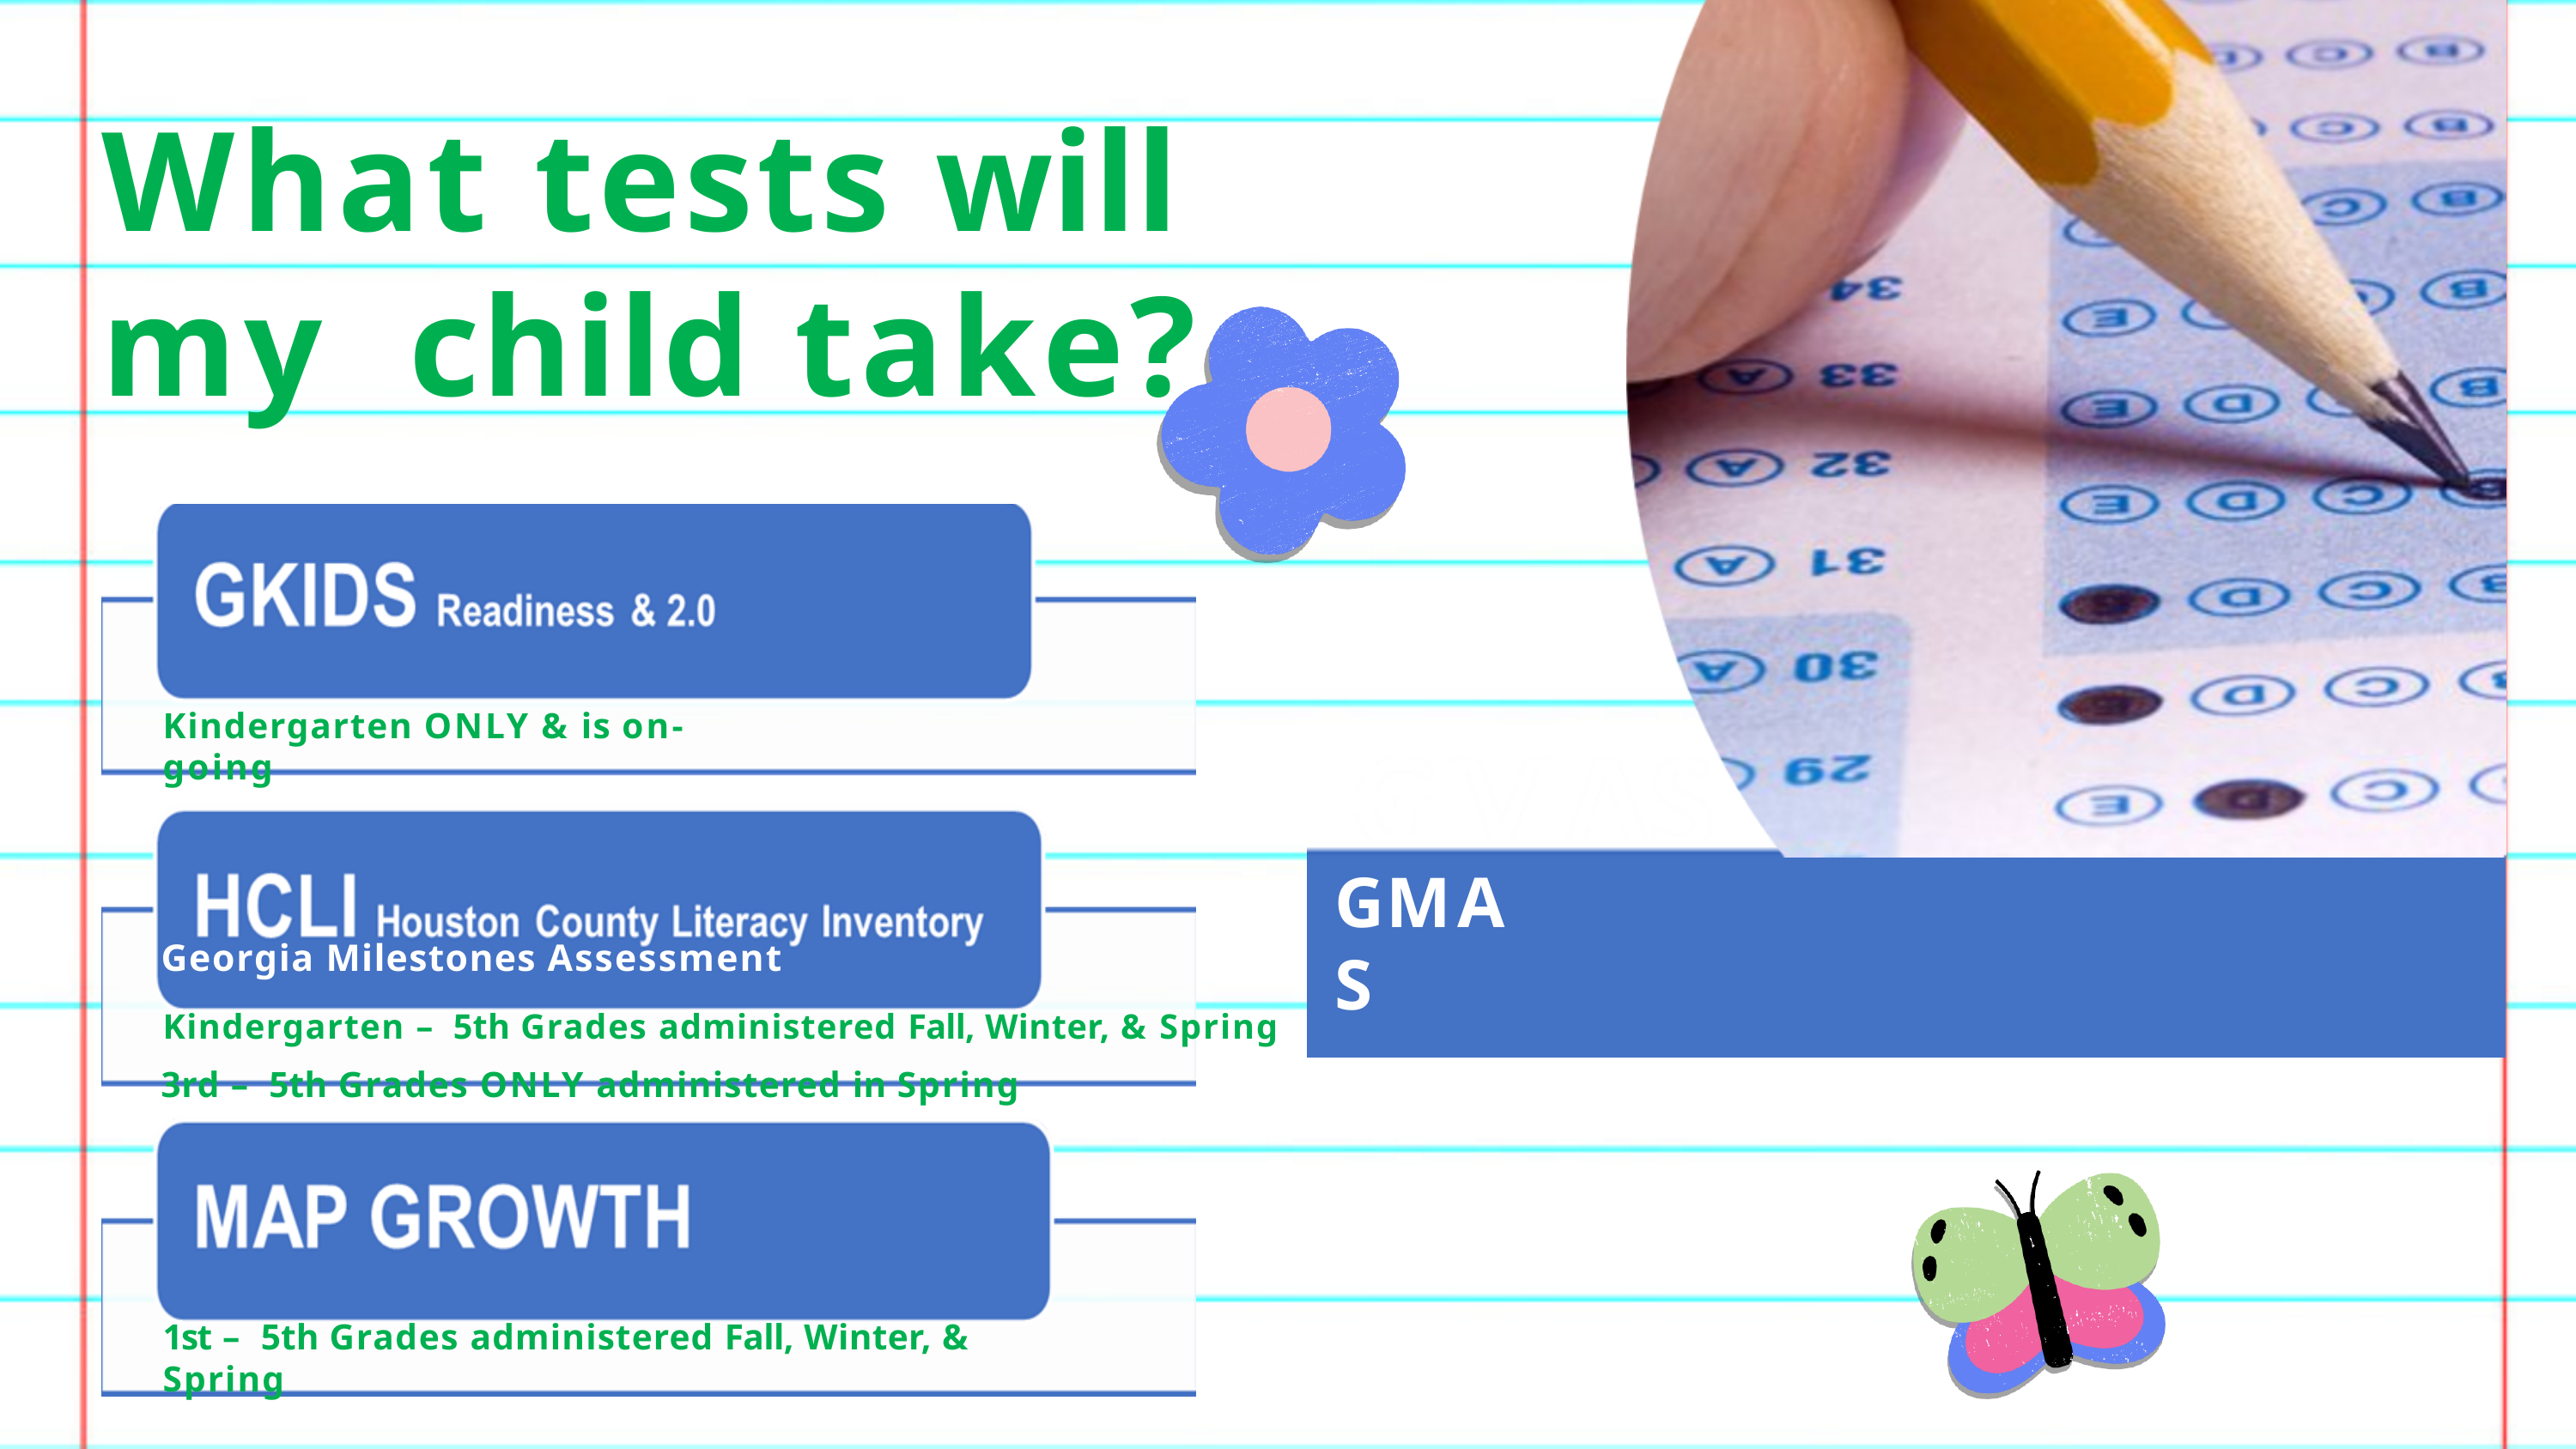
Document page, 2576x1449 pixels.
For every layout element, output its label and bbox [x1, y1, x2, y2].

text_box [0, 0, 2576, 1449]
